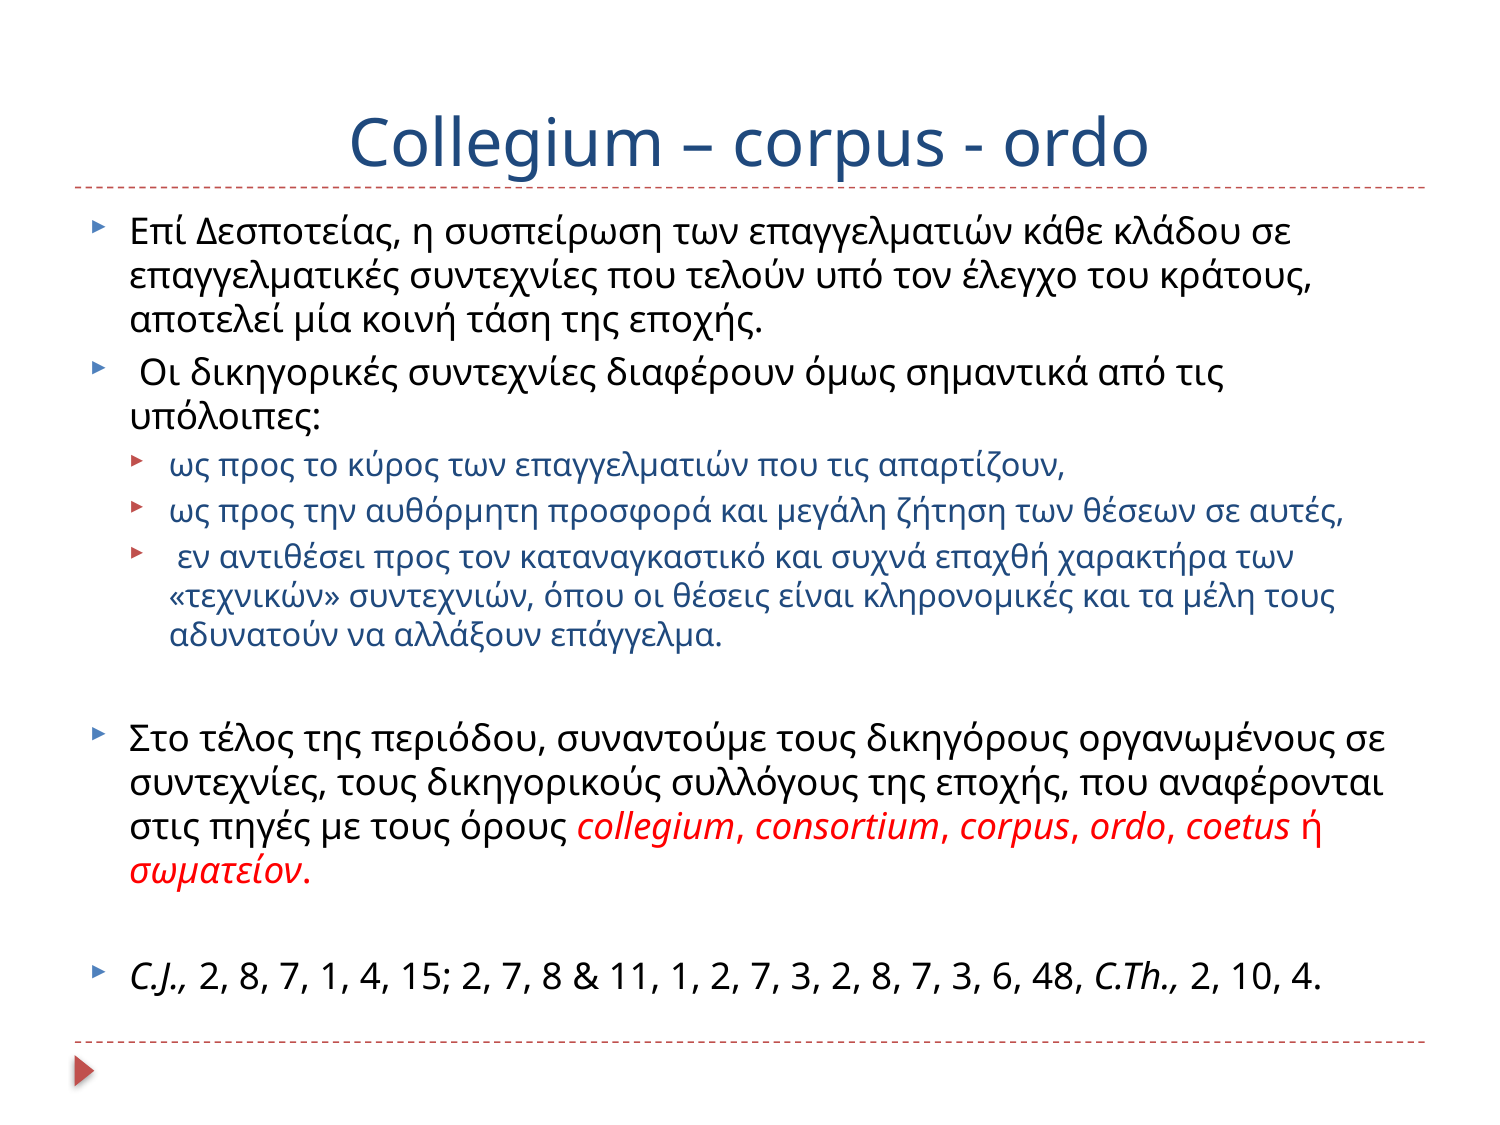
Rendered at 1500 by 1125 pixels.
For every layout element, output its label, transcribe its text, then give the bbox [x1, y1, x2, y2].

title Collegium – corpus - ordo [75, 24, 1425, 188]
list Επί Δεσποτείας, η συσπείρωση των επαγγελματιών κάθε κλάδου σε επαγγελματικές συντεχνίες που τελούν υπό τον έλεγχο του κράτους, αποτελεί μία κοινή τάση της εποχής. Οι δικηγορικές συντεχνίες διαφέρουν όμως σημαντικά από τις υπόλοιπες: ως προς το κύρος των επαγγελματιών που τις απαρτίζουν, ως προς την αυθόρμητη προσφορά και μεγάλη ζήτηση των θέσεων σε αυτές, εν αντιθέσει προς τον καταναγκαστικό και συχνά επαχθή χαρακτήρα των «τεχνικών» συντεχνιών, όπου οι θέσεις είναι κληρονομικές και τα μέλη τους αδυνατούν να αλλάξουν επάγγελμα. Στο τέλος της περιόδου, συναντούμε τους δικηγόρους οργανωμένους σε συντεχνίες, τους δικηγορικούς συλλόγους της εποχής, που αναφέρονται στις πηγές με τους όρους collegium, consortium, corpus, ordo, coetus ή σωματείον. C.J., 2, 8, 7, 1, 4, 15; 2, 7, 8 & 11, 1, 2, 7, 3, 2, 8, 7, 3, 6, 48, C.Th., 2, 10, 4. [75, 200, 1425, 1010]
